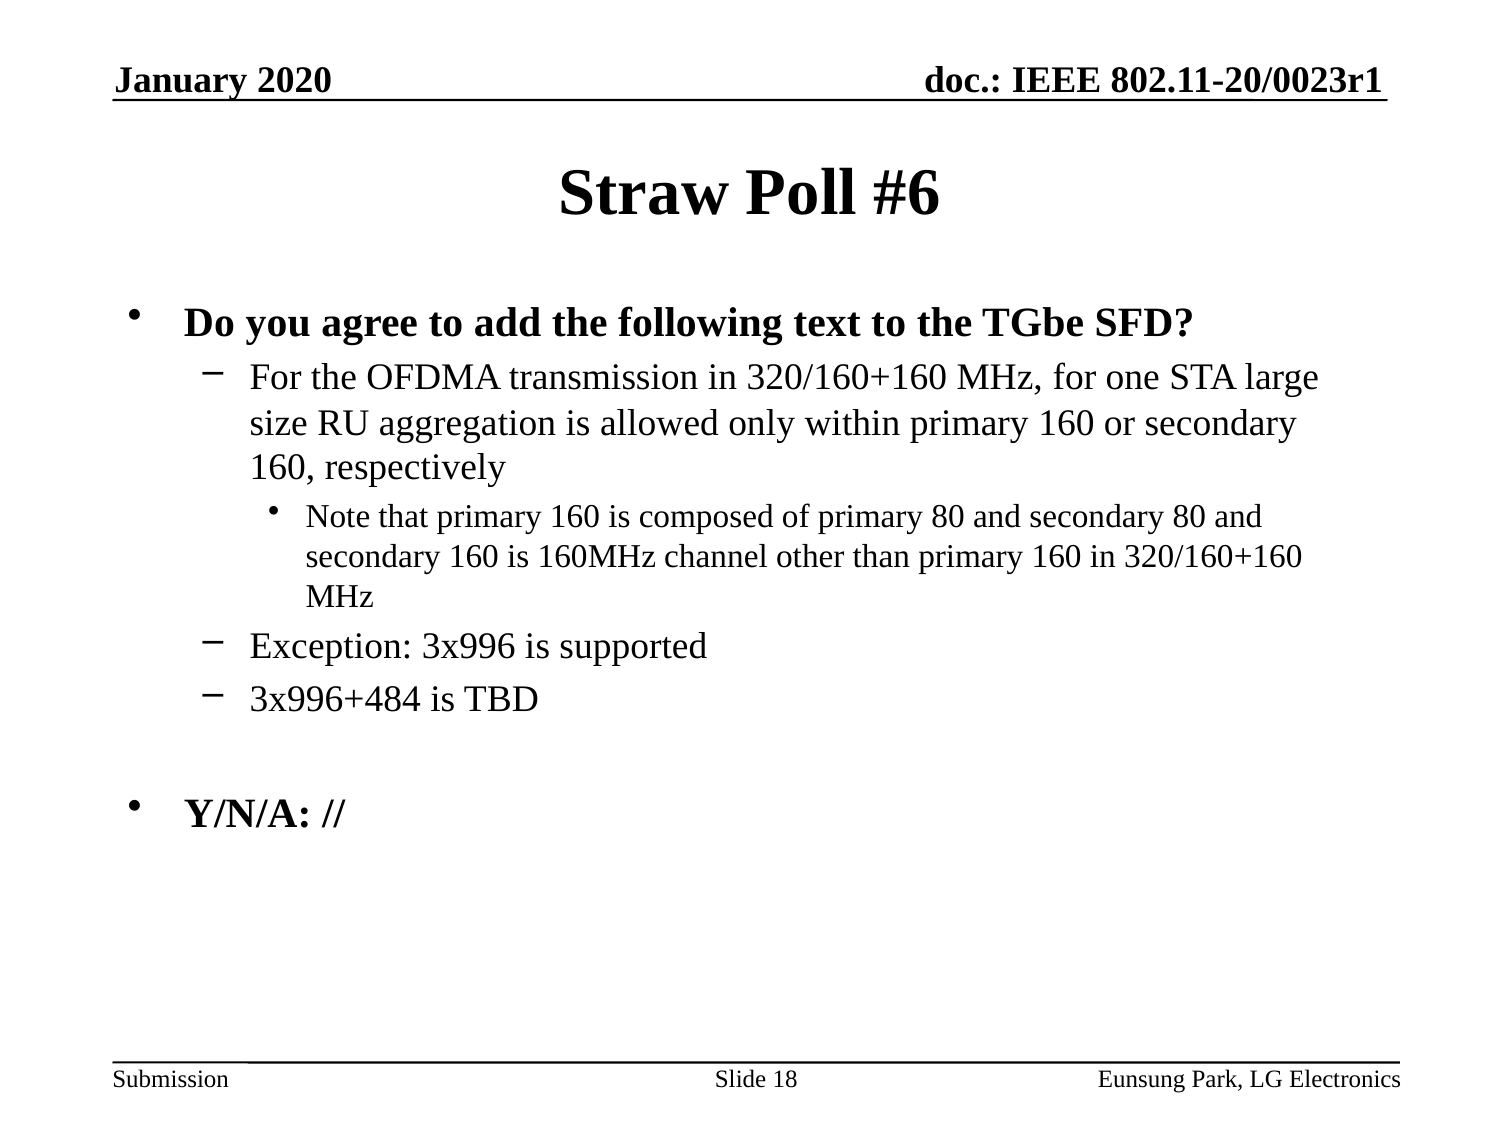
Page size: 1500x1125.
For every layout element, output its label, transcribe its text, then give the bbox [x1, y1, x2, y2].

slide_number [114, 54, 335, 101]
list Do you agree to add the following text to the TGbe SFD? For the OFDMA transmission in 320/160+160 MHz, for one STA large size RU aggregation is allowed only within primary 160 or secondary 160, respectively Note that primary 160 is composed of primary 80 and secondary 80 and secondary 160 is 160MHz channel other than primary 160 in 320/160+160 MHz Exception: 3x996 is supported 3x996+484 is TBD Y/N/A: // [112, 287, 1388, 1000]
slide_number Slide 18 [712, 1061, 800, 1093]
title Straw Poll #6 [112, 112, 1388, 263]
footer Eunsung Park, LG Electronics [1038, 1061, 1402, 1093]
